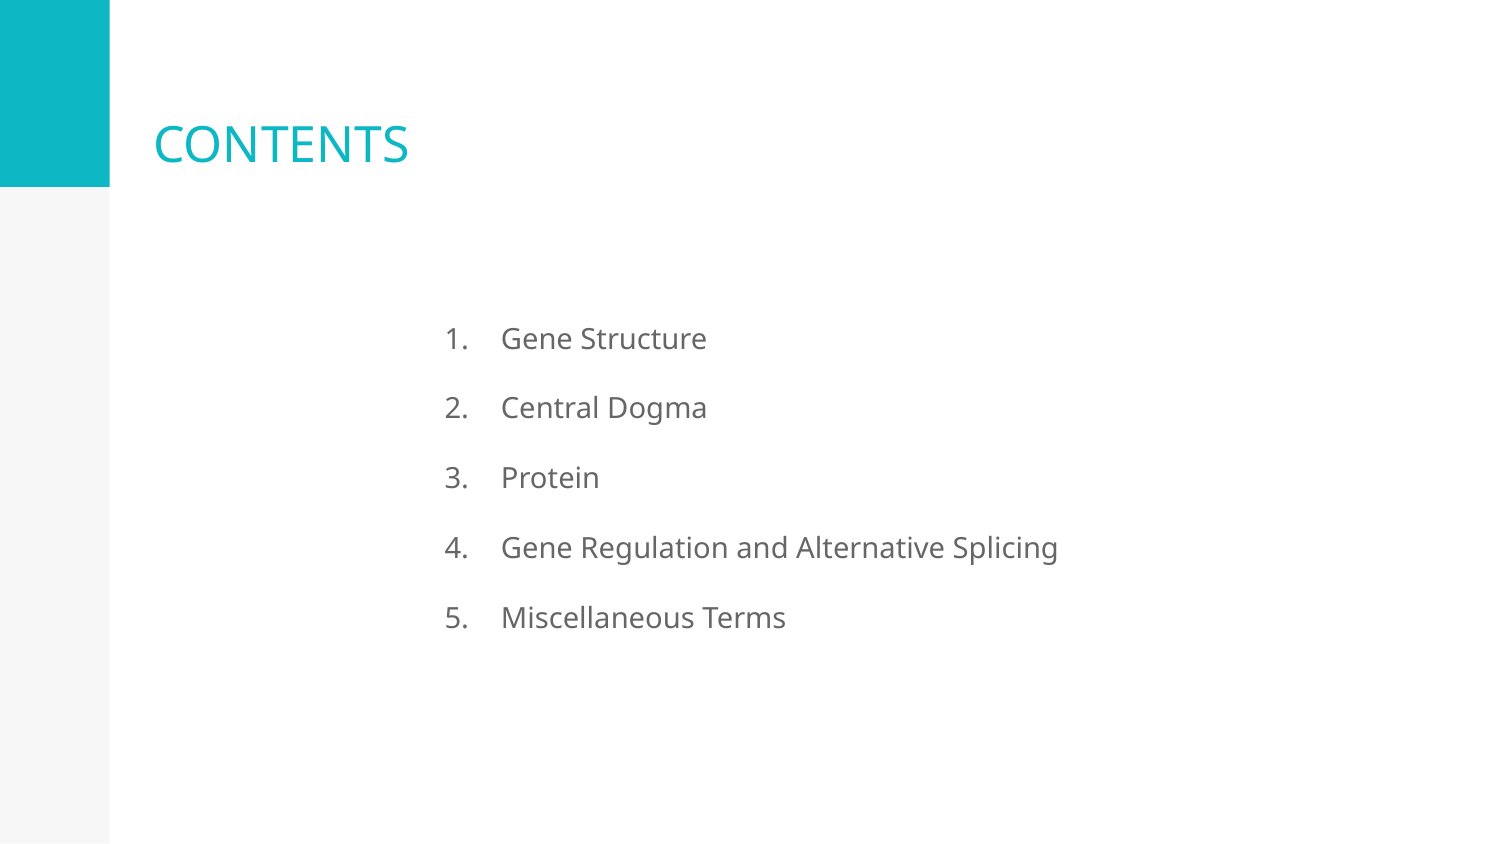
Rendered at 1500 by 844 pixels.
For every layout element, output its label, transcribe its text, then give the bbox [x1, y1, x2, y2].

text_box Gene Structure Central Dogma Protein Gene Regulation and Alternative Splicing Miscellaneous Terms [429, 312, 1088, 642]
title CONTENTS [138, 0, 722, 188]
